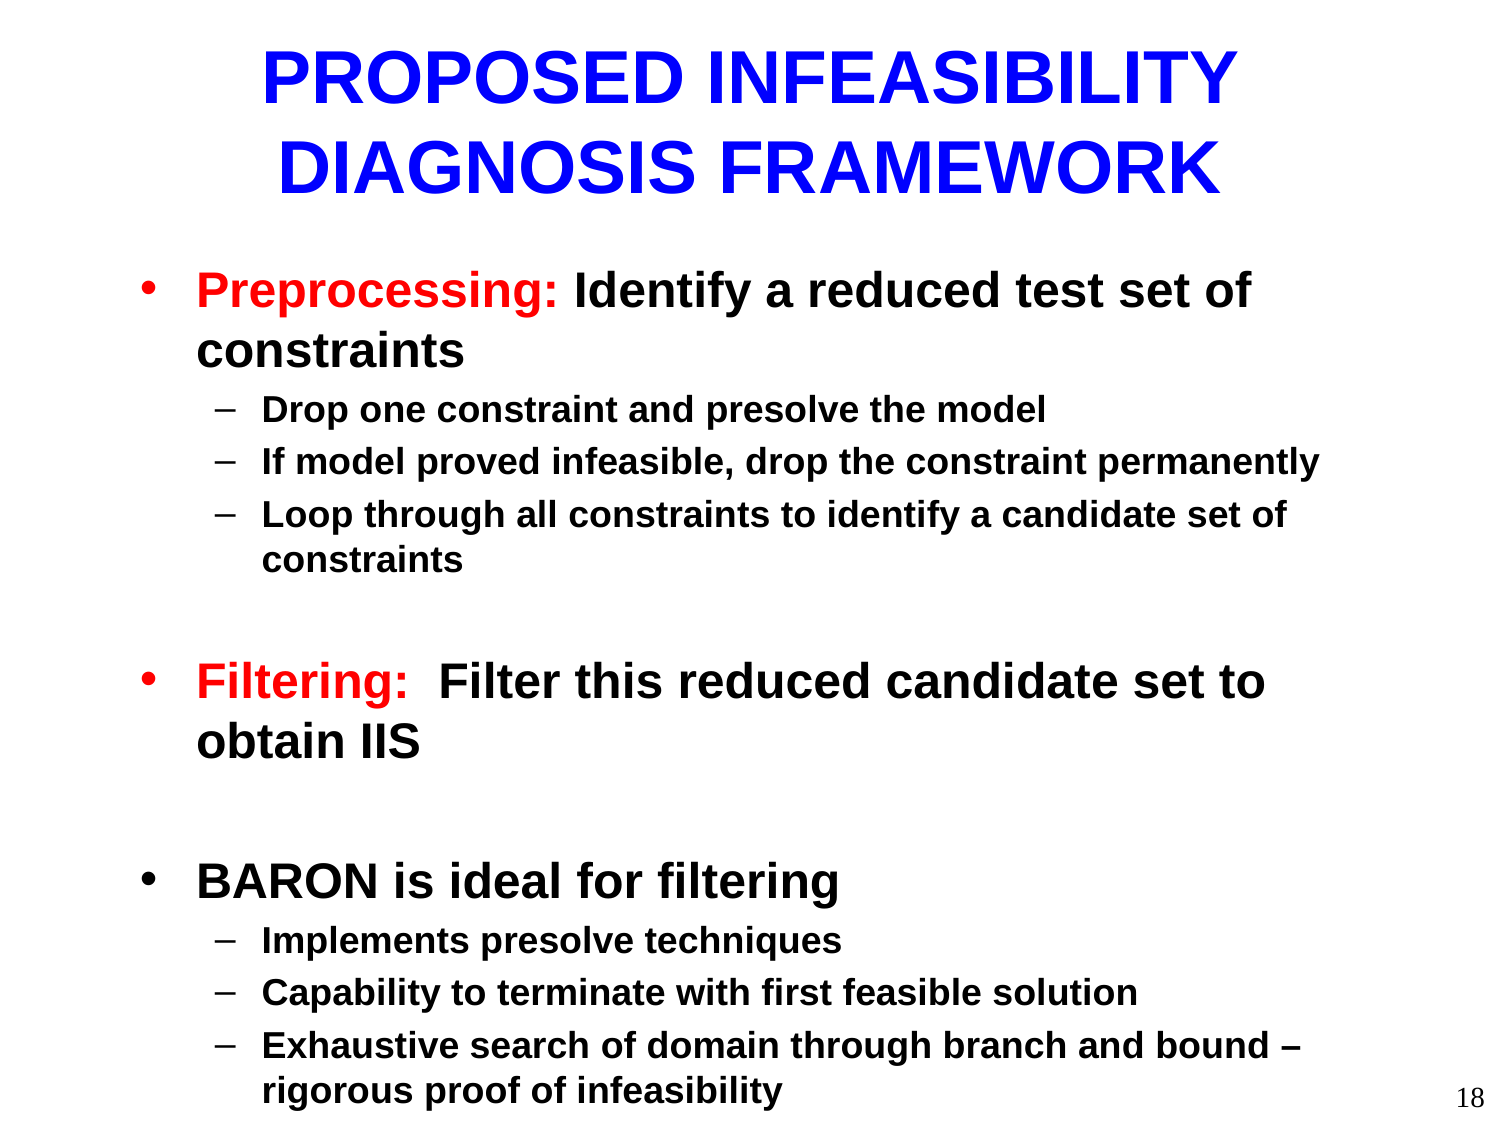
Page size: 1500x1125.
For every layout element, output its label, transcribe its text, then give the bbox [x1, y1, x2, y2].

text_box 18 [1413, 1074, 1500, 1125]
title PROPOSED INFEASIBILITY DIAGNOSIS FRAMEWORK [99, 24, 1400, 213]
text_box Preprocessing: Identify a reduced test set of constraints Drop one constraint and presolve the model If model proved infeasible, drop the constraint permanently Loop through all constraints to identify a candidate set of constraints Filtering: Filter this reduced candidate set to obtain IIS BARON is ideal for filtering Implements presolve techniques Capability to terminate with first feasible solution Exhaustive search of domain through branch and bound – rigorous proof of infeasibility [124, 249, 1413, 1125]
